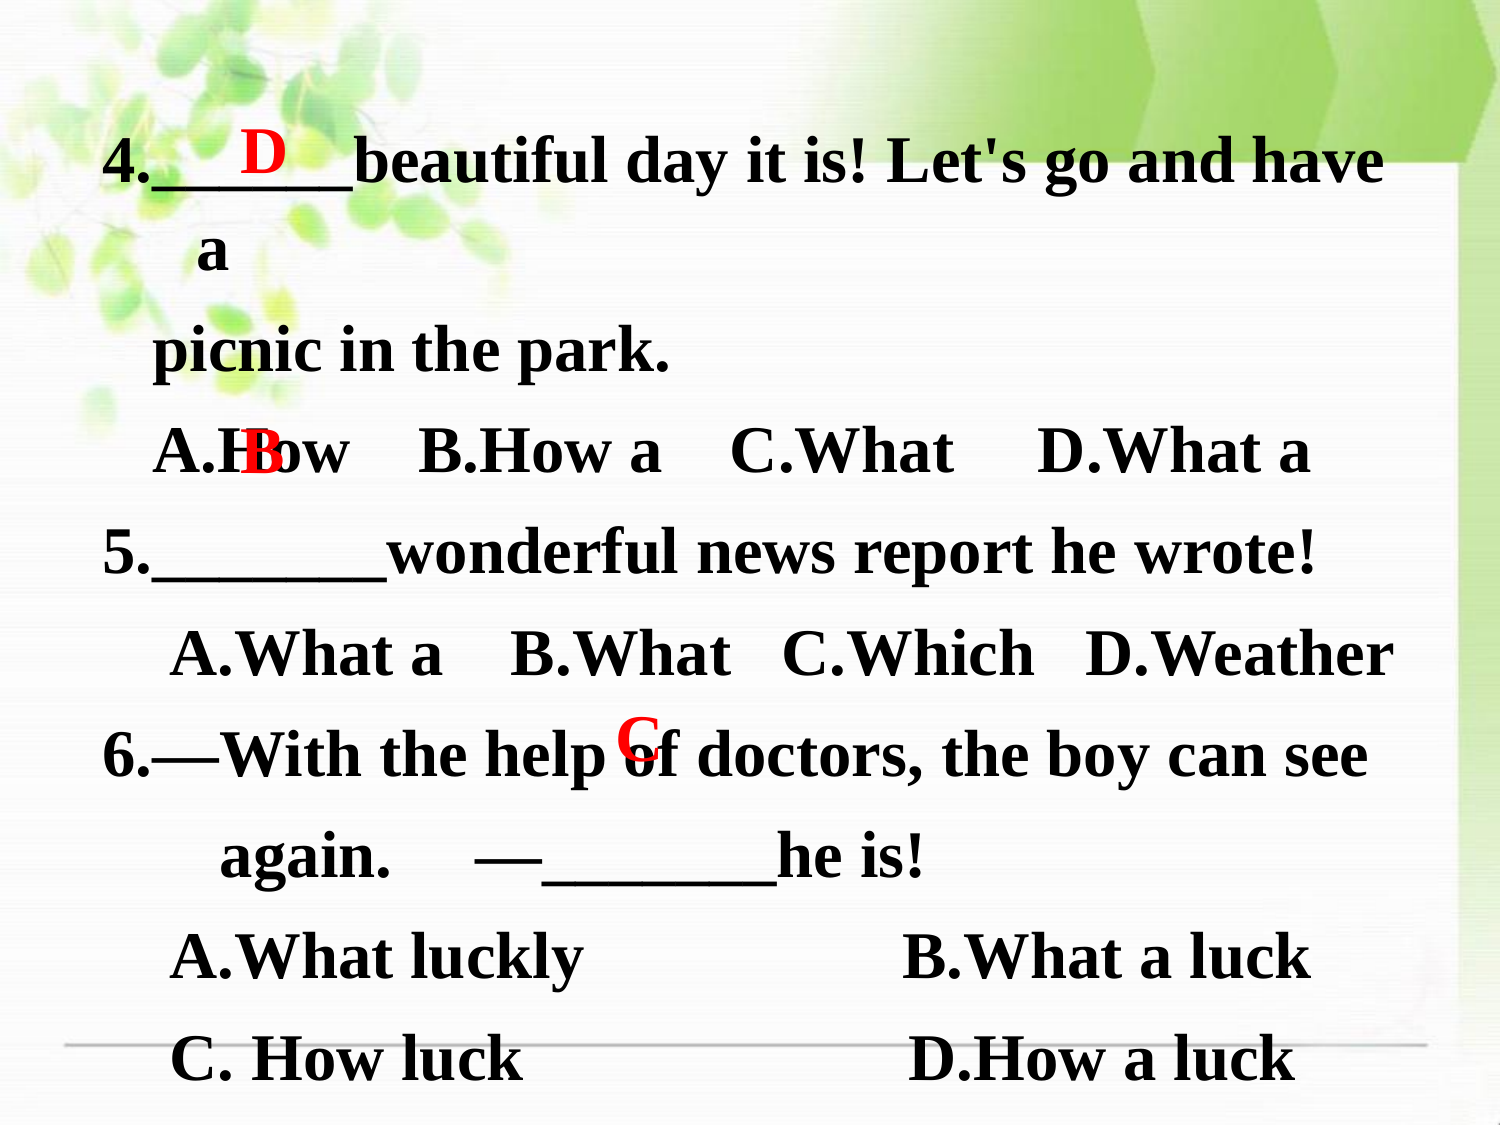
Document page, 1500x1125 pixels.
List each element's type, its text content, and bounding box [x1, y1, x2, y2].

list 4.______beautiful day it is! Let's go and have a picnic in the park. A.How B.How a C.What D.What a 5._______wonderful news report he wrote! A.What a B.What C.Which D.Weather 6.—With the help of doctors, the boy can see again. —_______he is! A.What luckly B.What a luck C. How luck D.How a luck [87, 99, 1450, 975]
text_box D [225, 99, 304, 195]
text_box C [600, 687, 679, 783]
text_box B [225, 399, 300, 495]
picture [0, 0, 1500, 1125]
